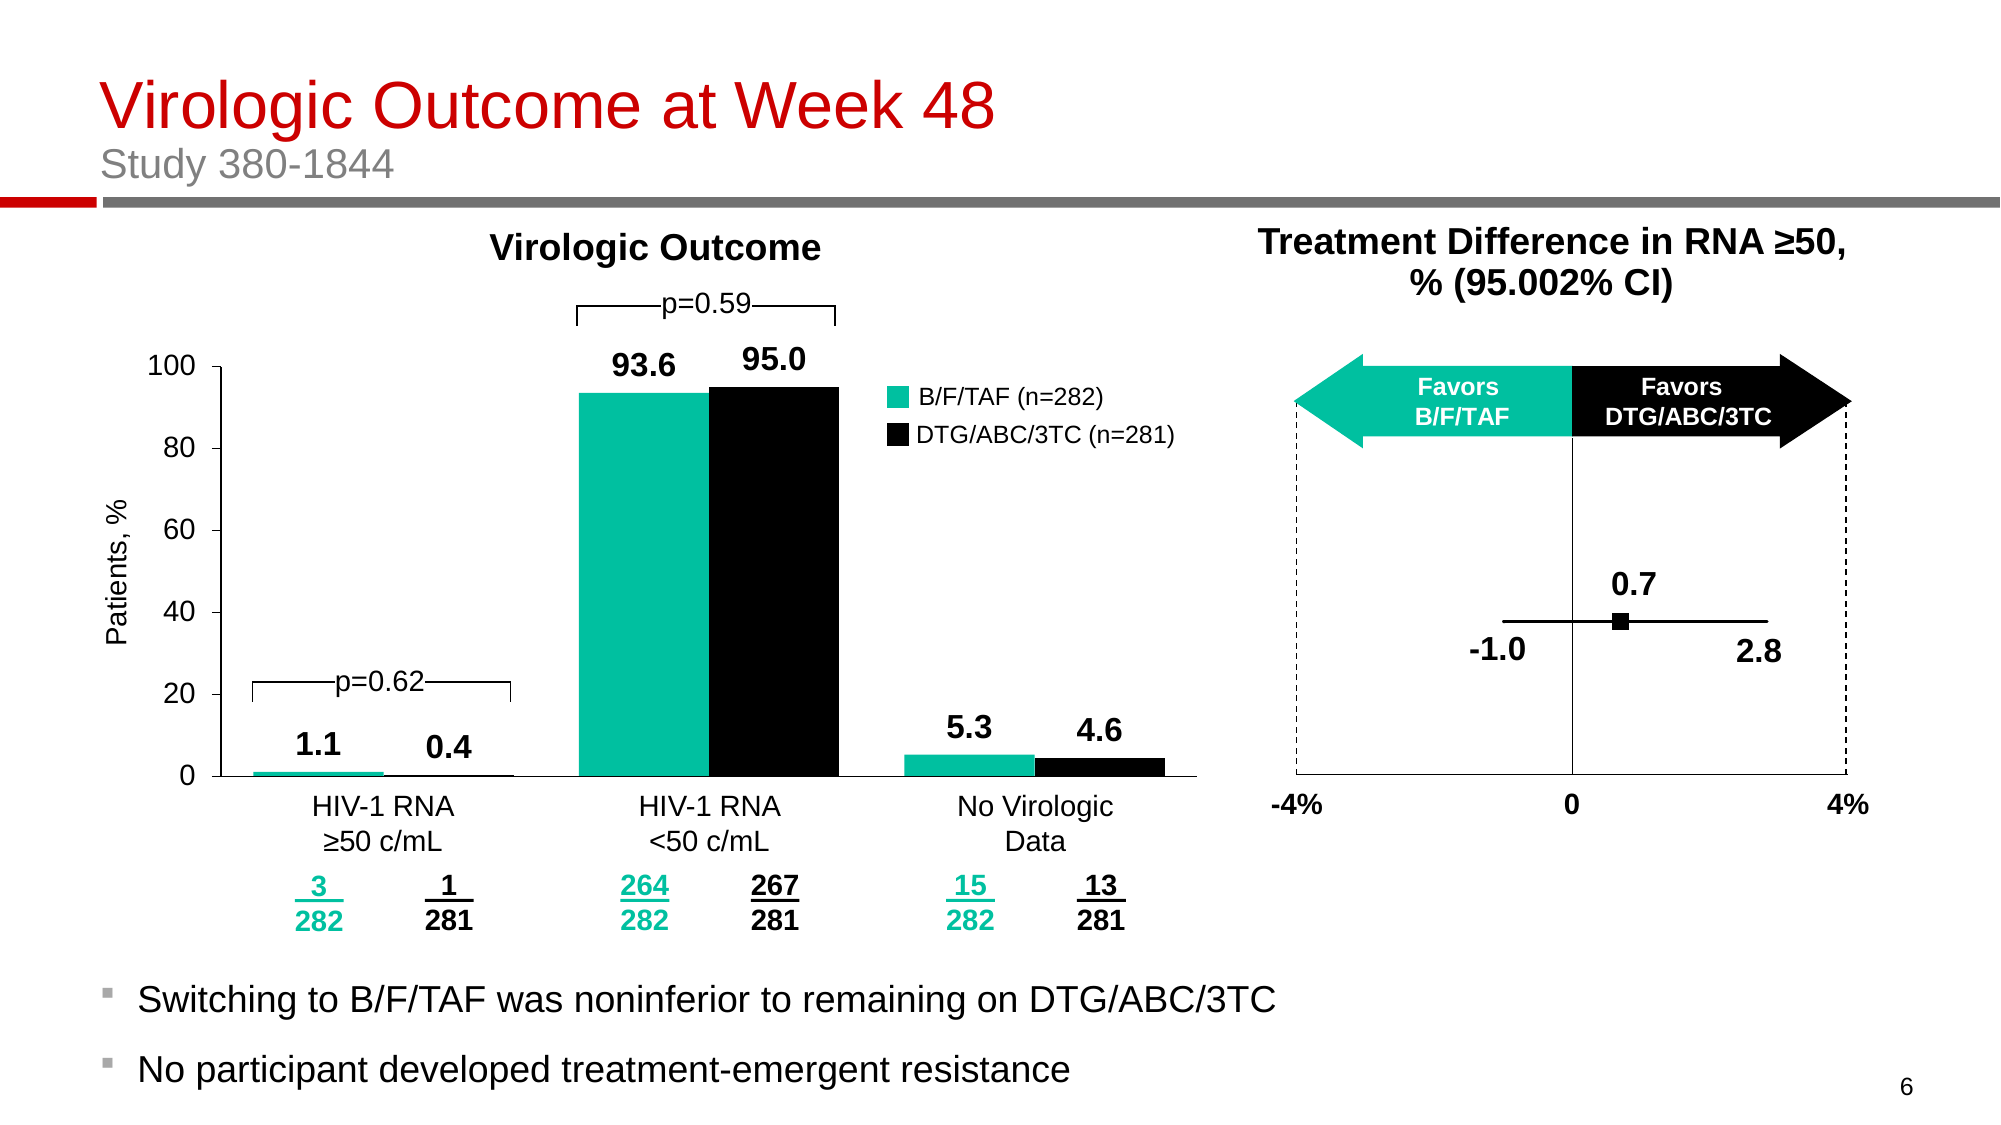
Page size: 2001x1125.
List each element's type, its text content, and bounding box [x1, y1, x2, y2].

list Switching to B/F/TAF was noninferior to remaining on DTG/ABC/3TC No participant developed treatment-emergent resistance [99, 974, 1900, 1061]
slide_number 6 [1899, 1072, 1955, 1100]
title Virologic Outcome at Week 48 Study 380-1844 [99, 76, 1900, 188]
picture [1252, 353, 1917, 875]
picture [89, 212, 1198, 956]
text_box Treatment Difference in RNA ≥50, % (95.002% CI) [1215, 215, 1868, 311]
